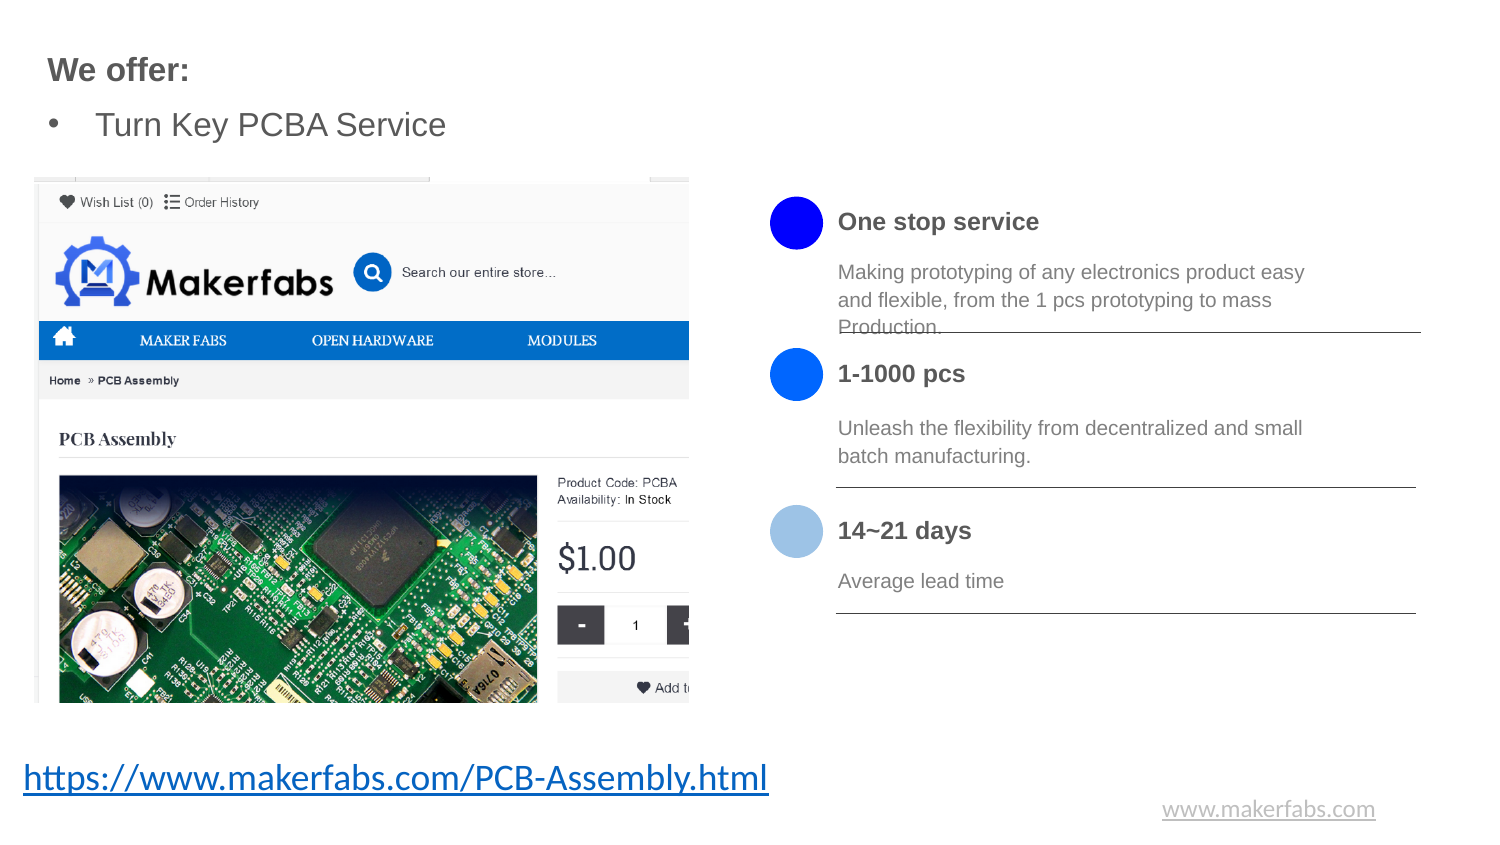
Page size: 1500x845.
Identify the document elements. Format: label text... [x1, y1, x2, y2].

text_box One stop service [823, 197, 1208, 243]
text_box [769, 347, 824, 402]
text_box https://www.makerfabs.com/PCB-Assembly.html [8, 745, 784, 806]
text_box 14~21 days [823, 507, 1208, 552]
text_box [769, 504, 824, 559]
text_box Turn Key PCBA Service [33, 96, 537, 151]
text_box [769, 196, 824, 251]
picture [34, 177, 689, 703]
text_box www.makerfabs.com [1108, 785, 1435, 830]
text_box Unleash the flexibility from decentralized and small batch manufacturing. [823, 405, 1326, 475]
text_box We offer: [32, 40, 536, 96]
text_box Average lead time [823, 557, 1326, 600]
text_box 1-1000 pcs [823, 349, 1208, 395]
text_box Making prototyping of any electronics product easy and flexible, from the 1 pcs prototyping to mass Production. [823, 248, 1345, 347]
